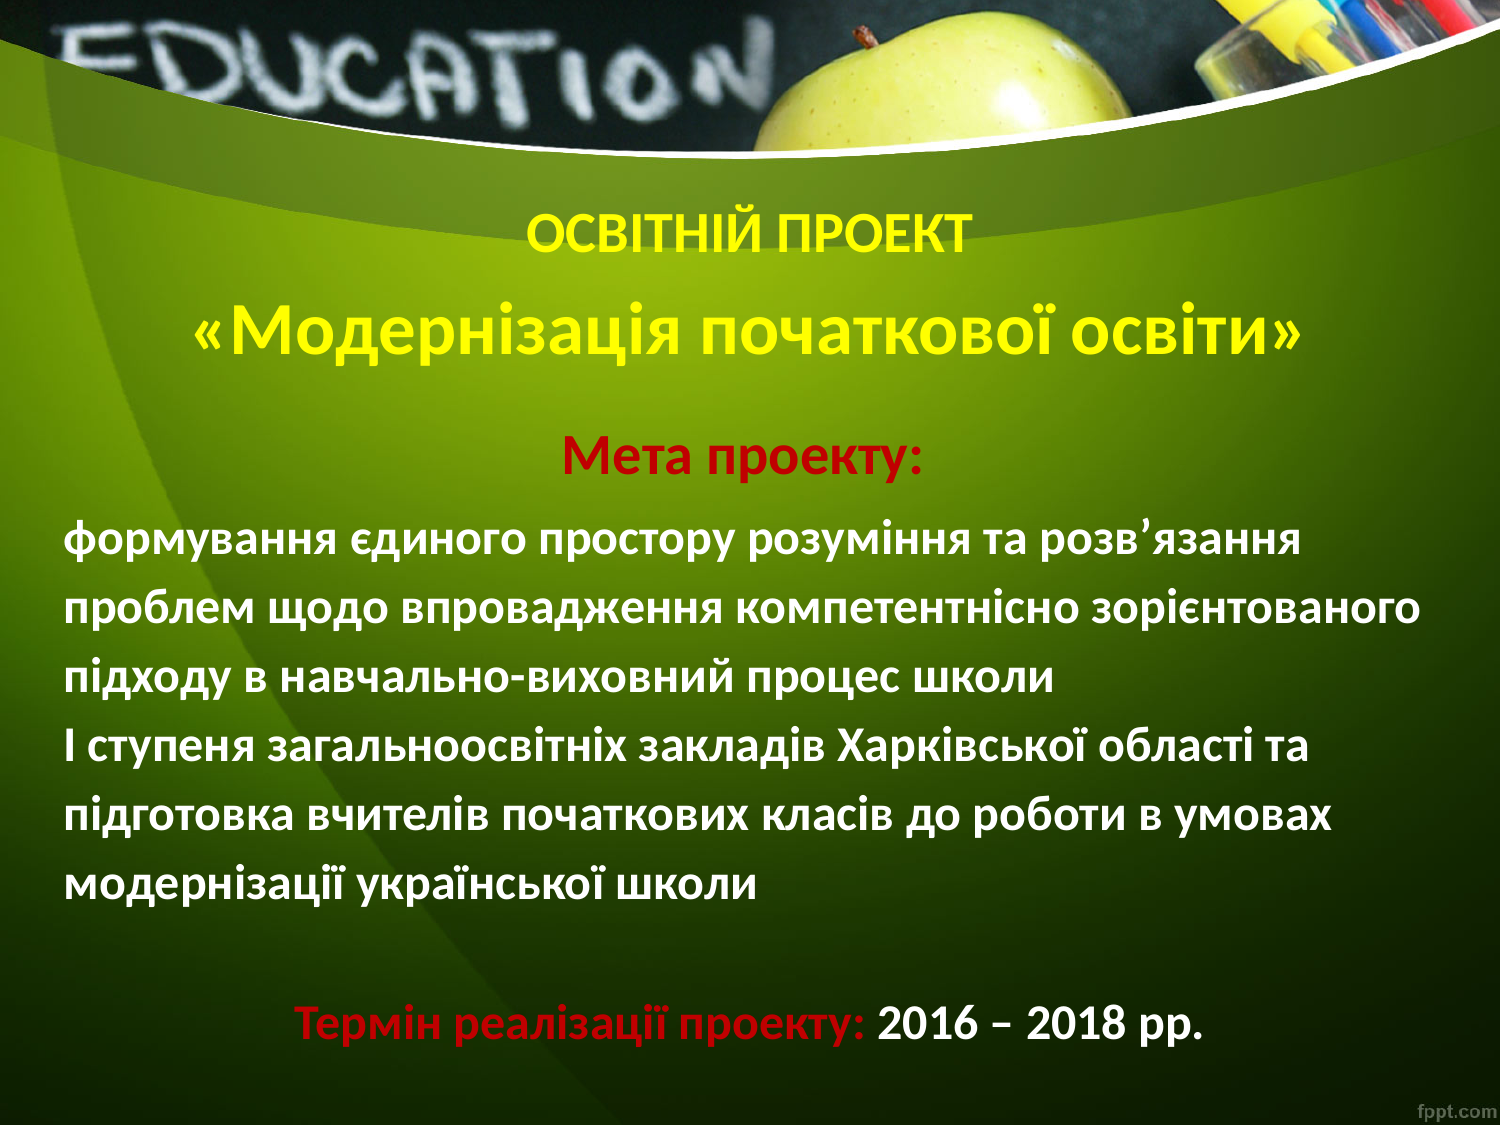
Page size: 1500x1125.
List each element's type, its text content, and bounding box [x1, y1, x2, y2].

subtitle ОСВІТНІЙ ПРОЕКТ «Модернізація початкової освіти» Мета проекту: формування єдиного простору розуміння та розв’язання проблем щодо впровадження компетентнісно зорієнтованого підходу в навчально-виховний процес школи І ступеня загальноосвітніх закладів Харківської області та підготовка вчителів початкових класів до роботи в умовах модернізації української школи Термін реалізації проекту: 2016 – 2018 рр. [48, 186, 1452, 262]
picture [0, 0, 1500, 1125]
